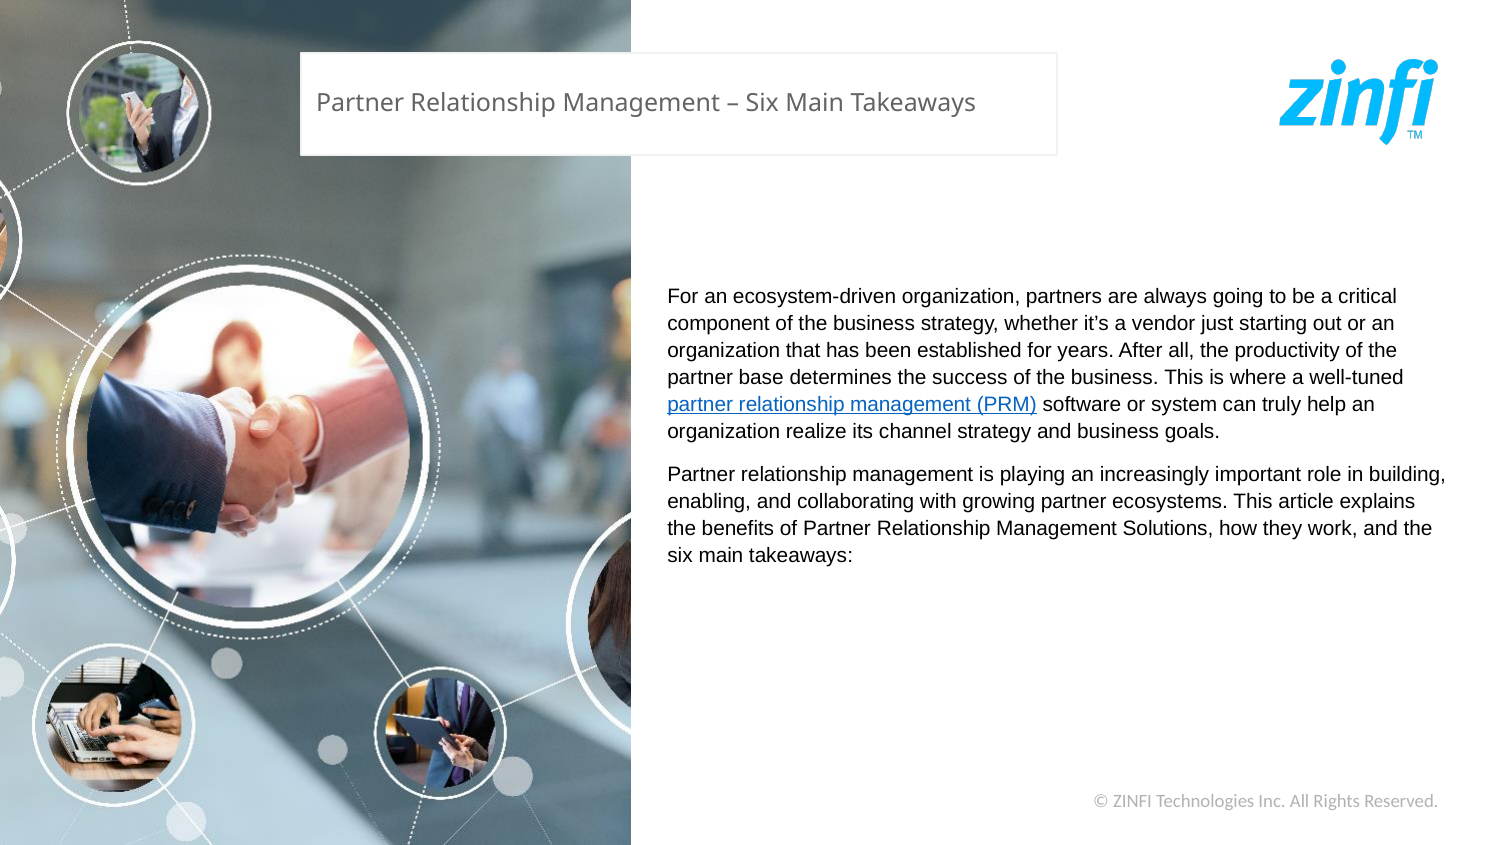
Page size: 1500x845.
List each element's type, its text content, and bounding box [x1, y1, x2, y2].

list Partner Relationship Management – Six Main Takeaways [631, 52, 1058, 156]
picture [0, 0, 631, 845]
picture [1389, 65, 1438, 145]
picture [1279, 59, 1406, 145]
list For an ecosystem-driven organization, partners are always going to be a critical component of the business strategy, whether it’s a vendor just starting out or an organization that has been established for years. After all, the productivity of the partner base determines the success of the business. This is where a well-tuned partner relationship management (PRM) software or system can truly help an organization realize its channel strategy and business goals. Partner relationship management is playing an increasingly important role in building, enabling, and collaborating with growing partner ecosystems. This article explains the benefits of Partner Relationship Management Solutions, how they work, and the six main takeaways: [652, 272, 1462, 771]
